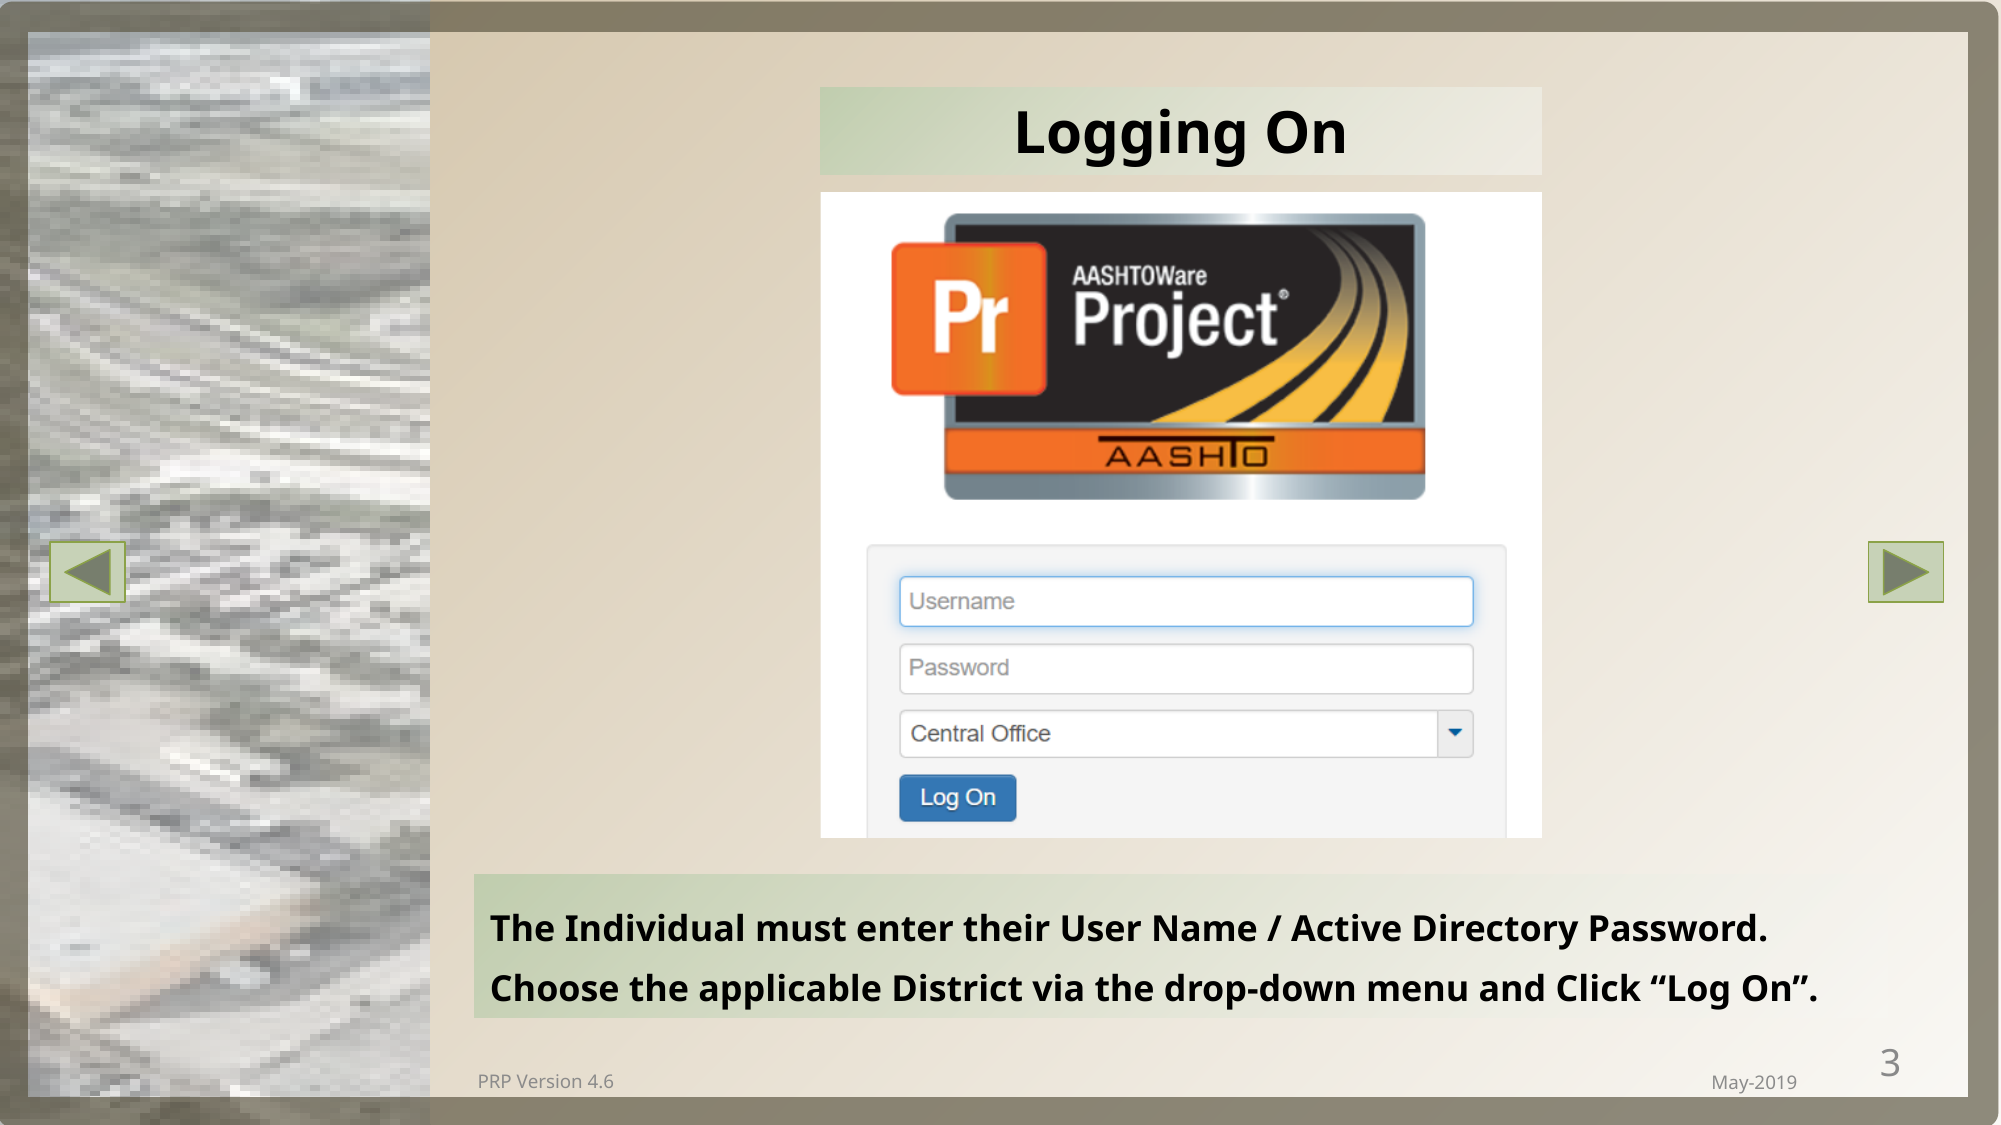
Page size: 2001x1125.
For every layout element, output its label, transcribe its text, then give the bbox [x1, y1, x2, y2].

title Logging On [820, 87, 1542, 175]
slide_number May-2019 [28, 32, 430, 1097]
picture [820, 192, 1543, 838]
footer PRP Version 4.6 [462, 1053, 1450, 1113]
slide_number May-2019 [0, 0, 430, 7]
list The Individual must enter their User Name / Active Directory Password. Choose the applicable District via the drop-down menu and Click “Log On”. [474, 875, 1888, 1018]
slide_number May-2019 [1672, 1052, 1813, 1113]
